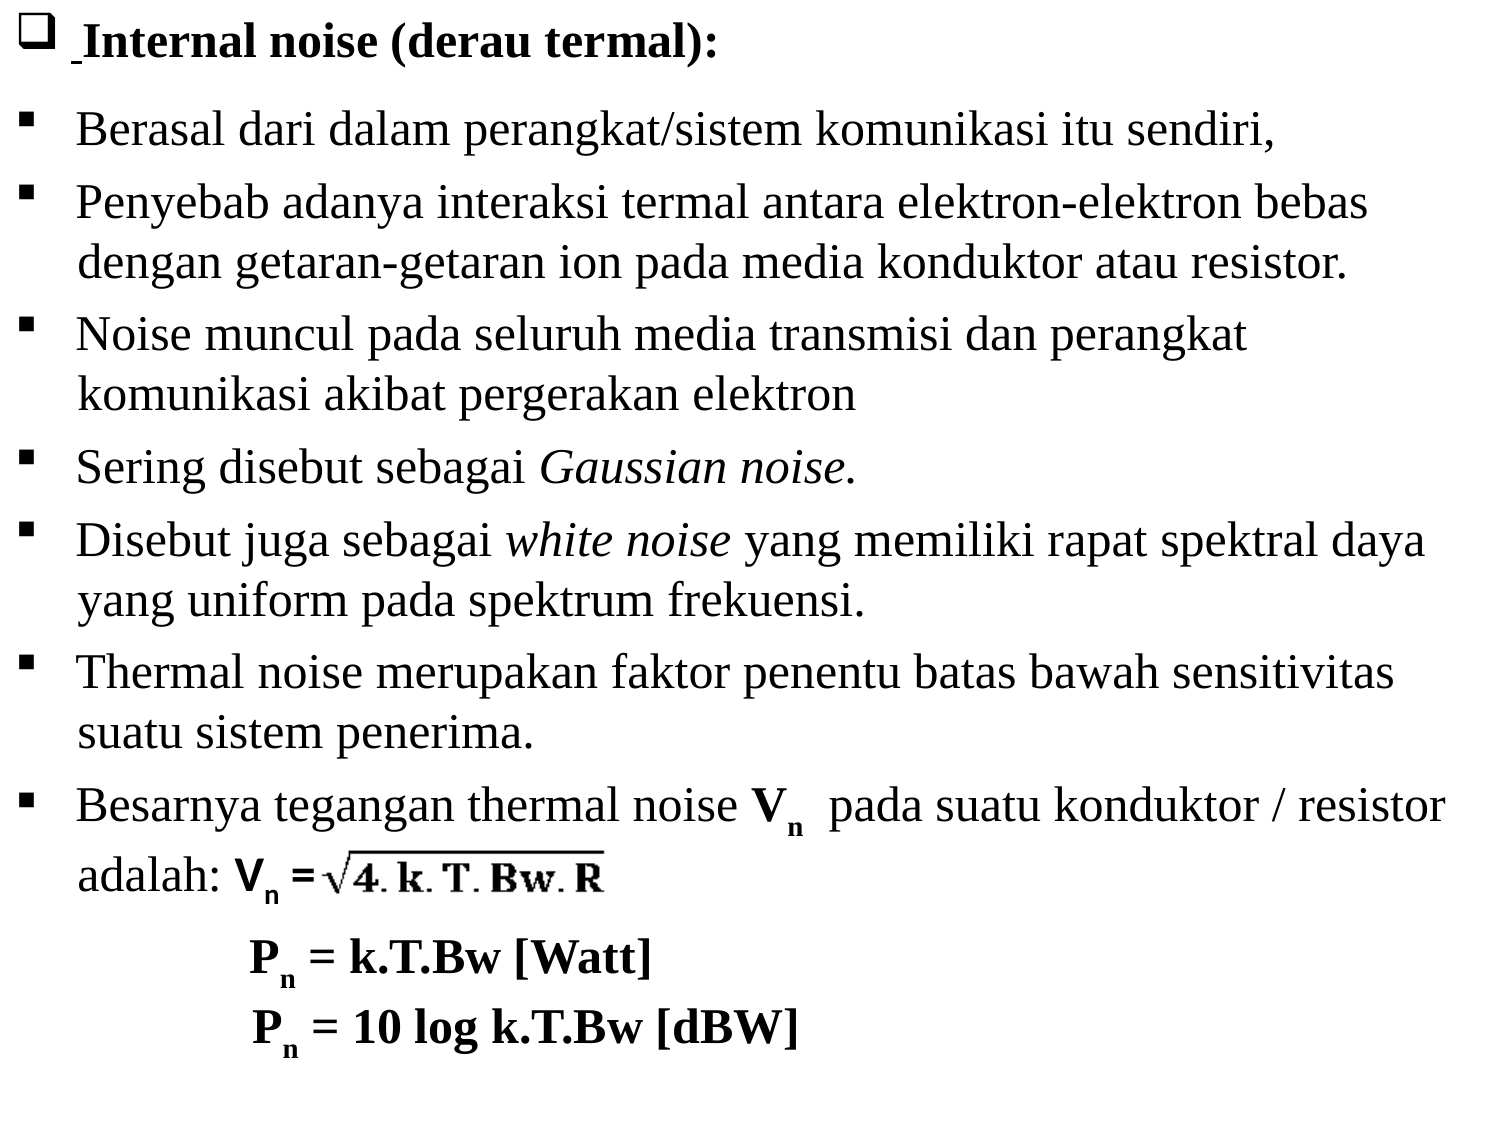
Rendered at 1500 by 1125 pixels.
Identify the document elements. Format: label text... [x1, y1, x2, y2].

picture [316, 843, 620, 909]
text_box Pn = k.T.Bw [Watt] Pn = 10 log k.T.Bw [dBW] [58, 915, 844, 1073]
text_box Berasal dari dalam perangkat/sistem komunikasi itu sendiri, Penyebab adanya interaksi termal antara elektron-elektron bebas dengan getaran-getaran ion pada media konduktor atau resistor. Noise muncul pada seluruh media transmisi dan perangkat komunikasi akibat pergerakan elektron Sering disebut sebagai Gaussian noise. Disebut juga sebagai white noise yang memiliki rapat spektral daya yang uniform pada spektrum frekuensi. Thermal noise merupakan faktor penentu batas bawah sensitivitas suatu sistem penerima. Besarnya tegangan thermal noise Vn pada suatu konduktor / resistor adalah: Vn = [0, 88, 1500, 978]
text_box Internal noise (derau termal): [0, 1, 1500, 75]
